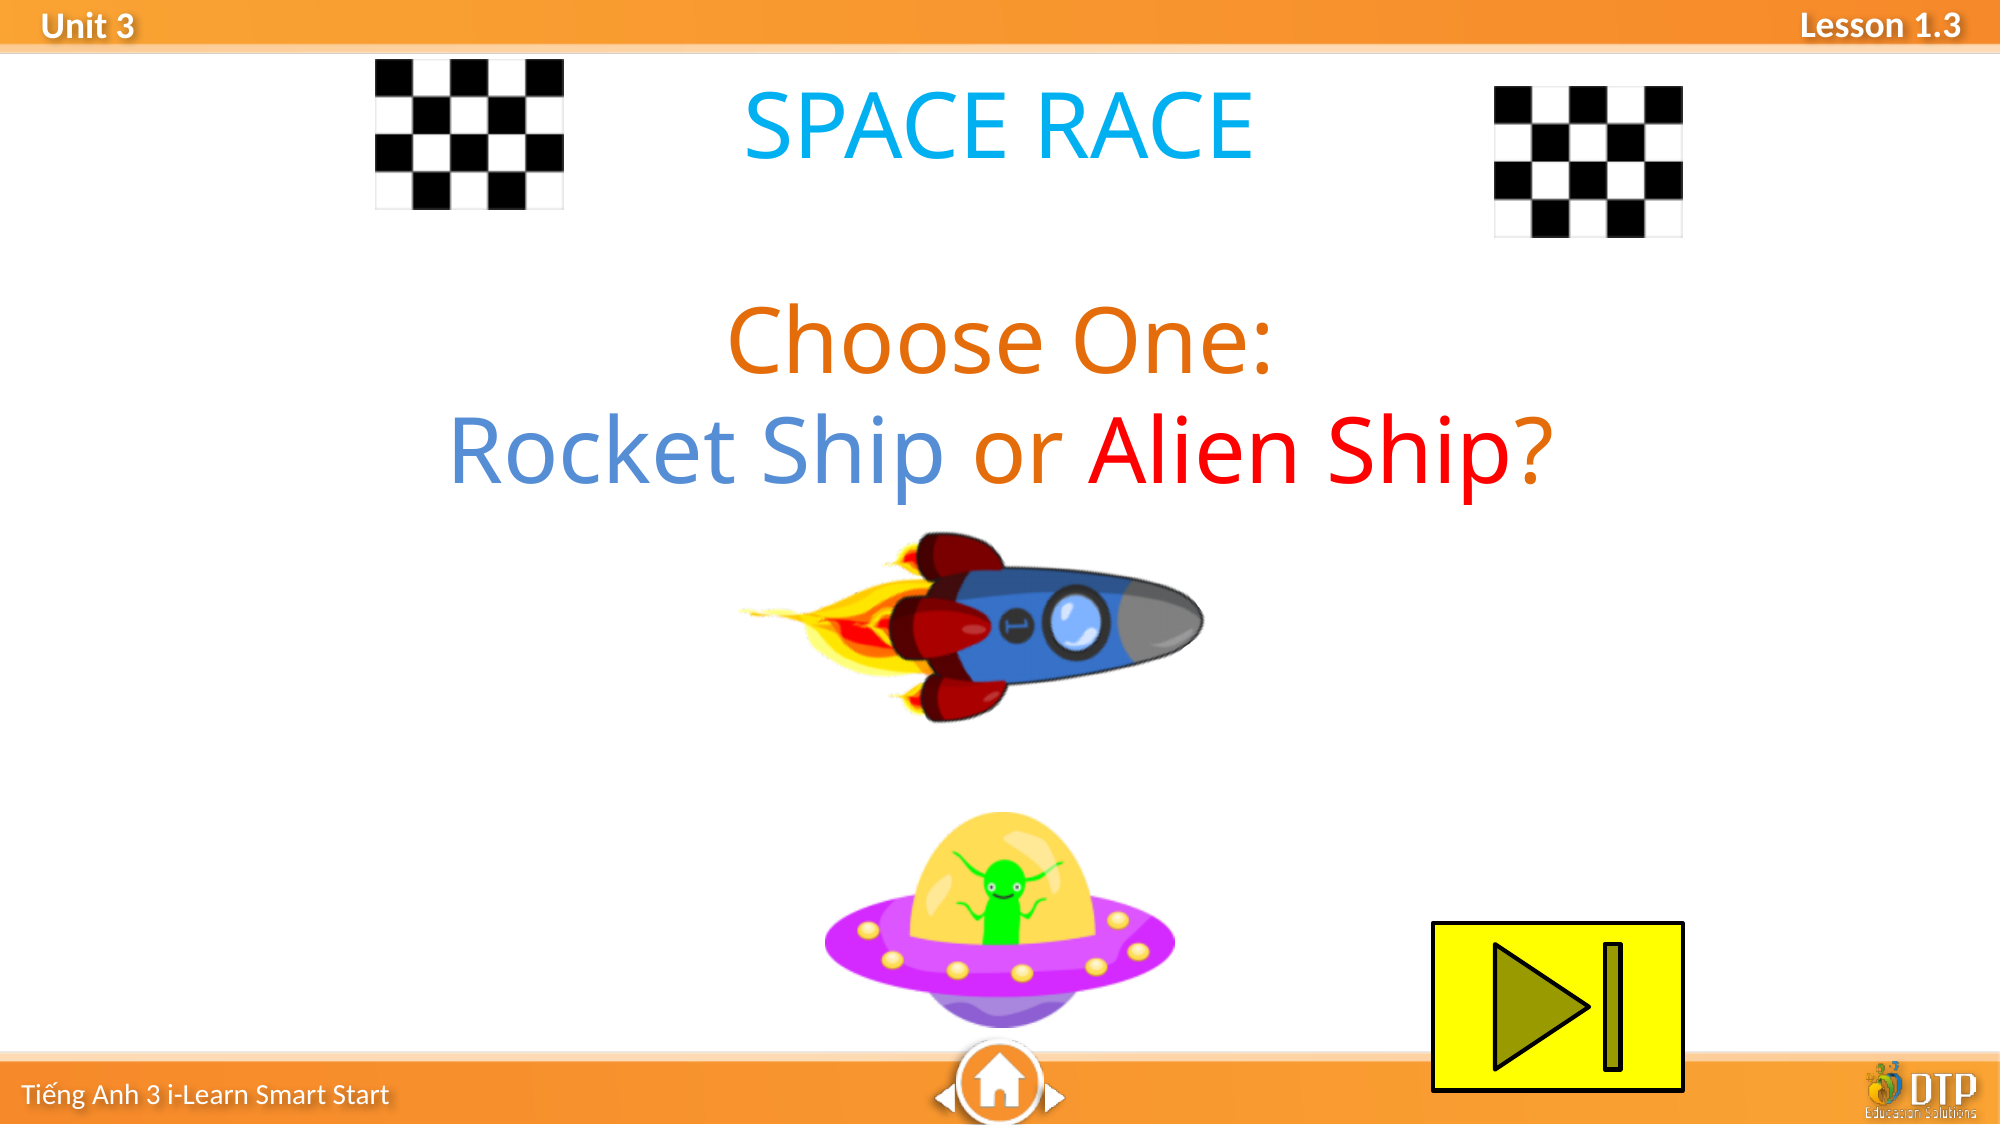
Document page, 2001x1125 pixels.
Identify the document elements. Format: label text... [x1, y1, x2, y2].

text_box Choose One: Rocket Ship or Alien Ship? [231, 274, 1769, 509]
text_box [1431, 921, 1685, 1093]
picture [0, 0, 2000, 1125]
text_box SPACE RACE [708, 59, 1292, 184]
